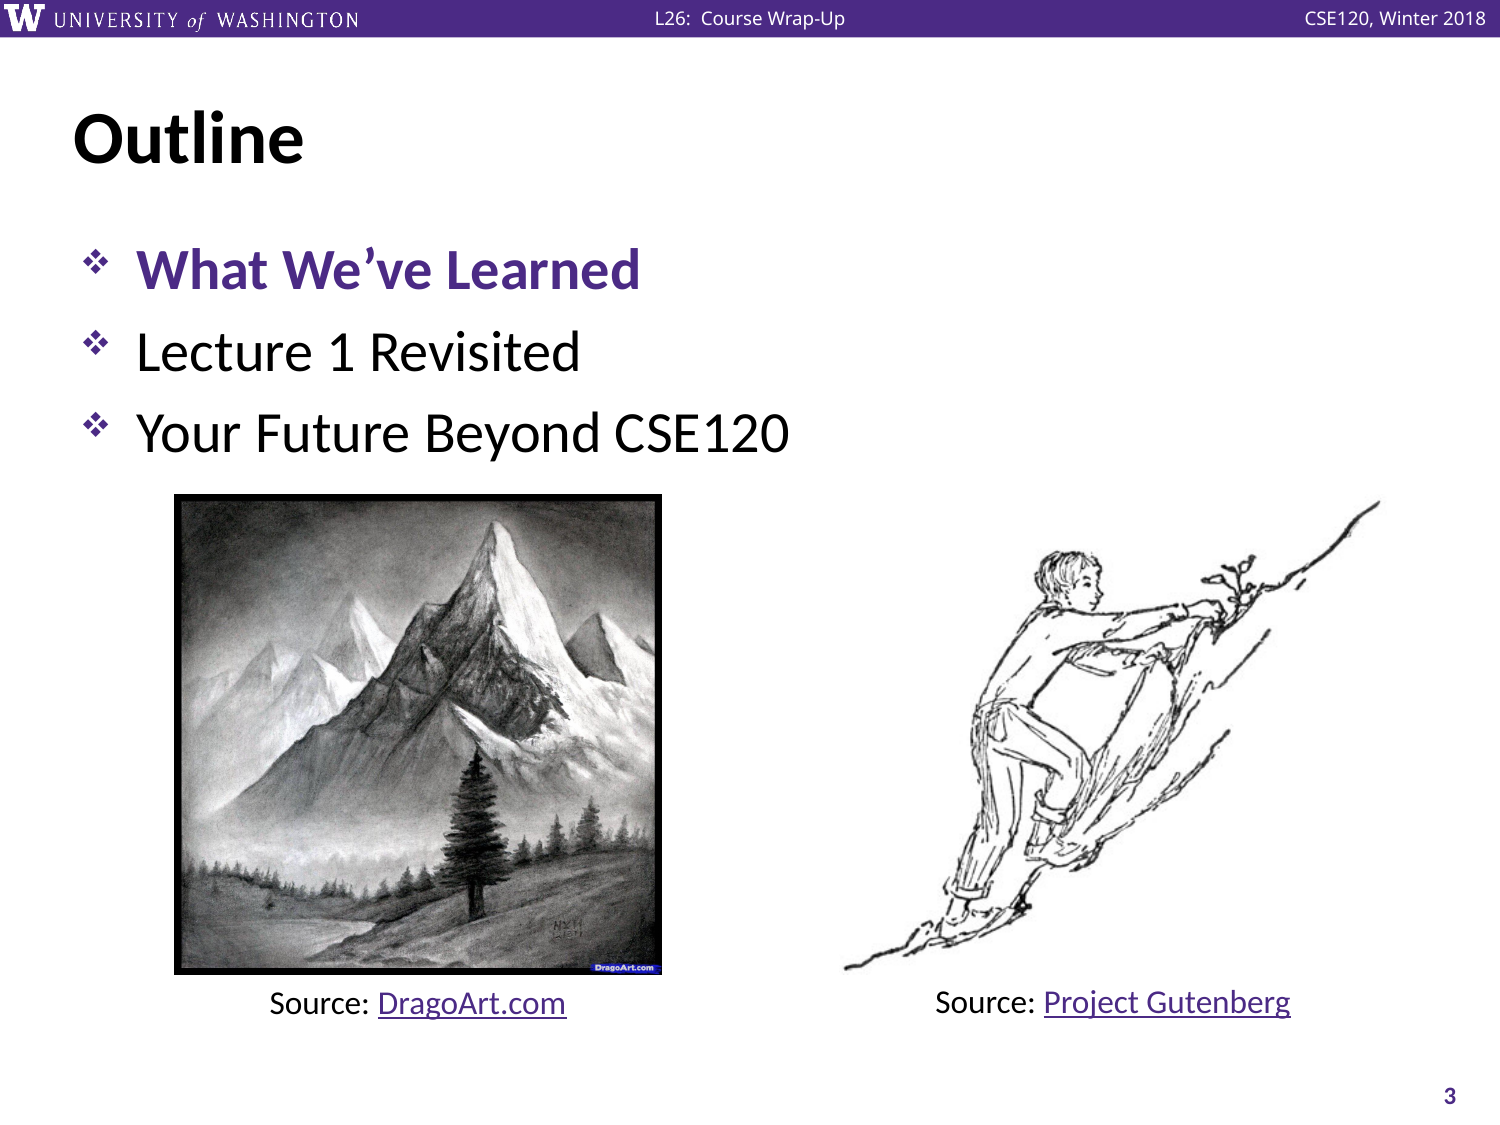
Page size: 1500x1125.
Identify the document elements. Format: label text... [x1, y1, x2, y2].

text_box Source: DragoArt.com [174, 981, 662, 1029]
picture [174, 493, 662, 975]
slide_number 3 [1400, 1065, 1500, 1125]
title Outline [58, 71, 1438, 197]
text_box Source: Project Gutenberg [839, 981, 1387, 1028]
picture [4, 4, 358, 32]
picture [839, 493, 1387, 975]
list What We’ve Learned Lecture 1 Revisited Your Future Beyond CSE120 [64, 223, 1438, 1040]
